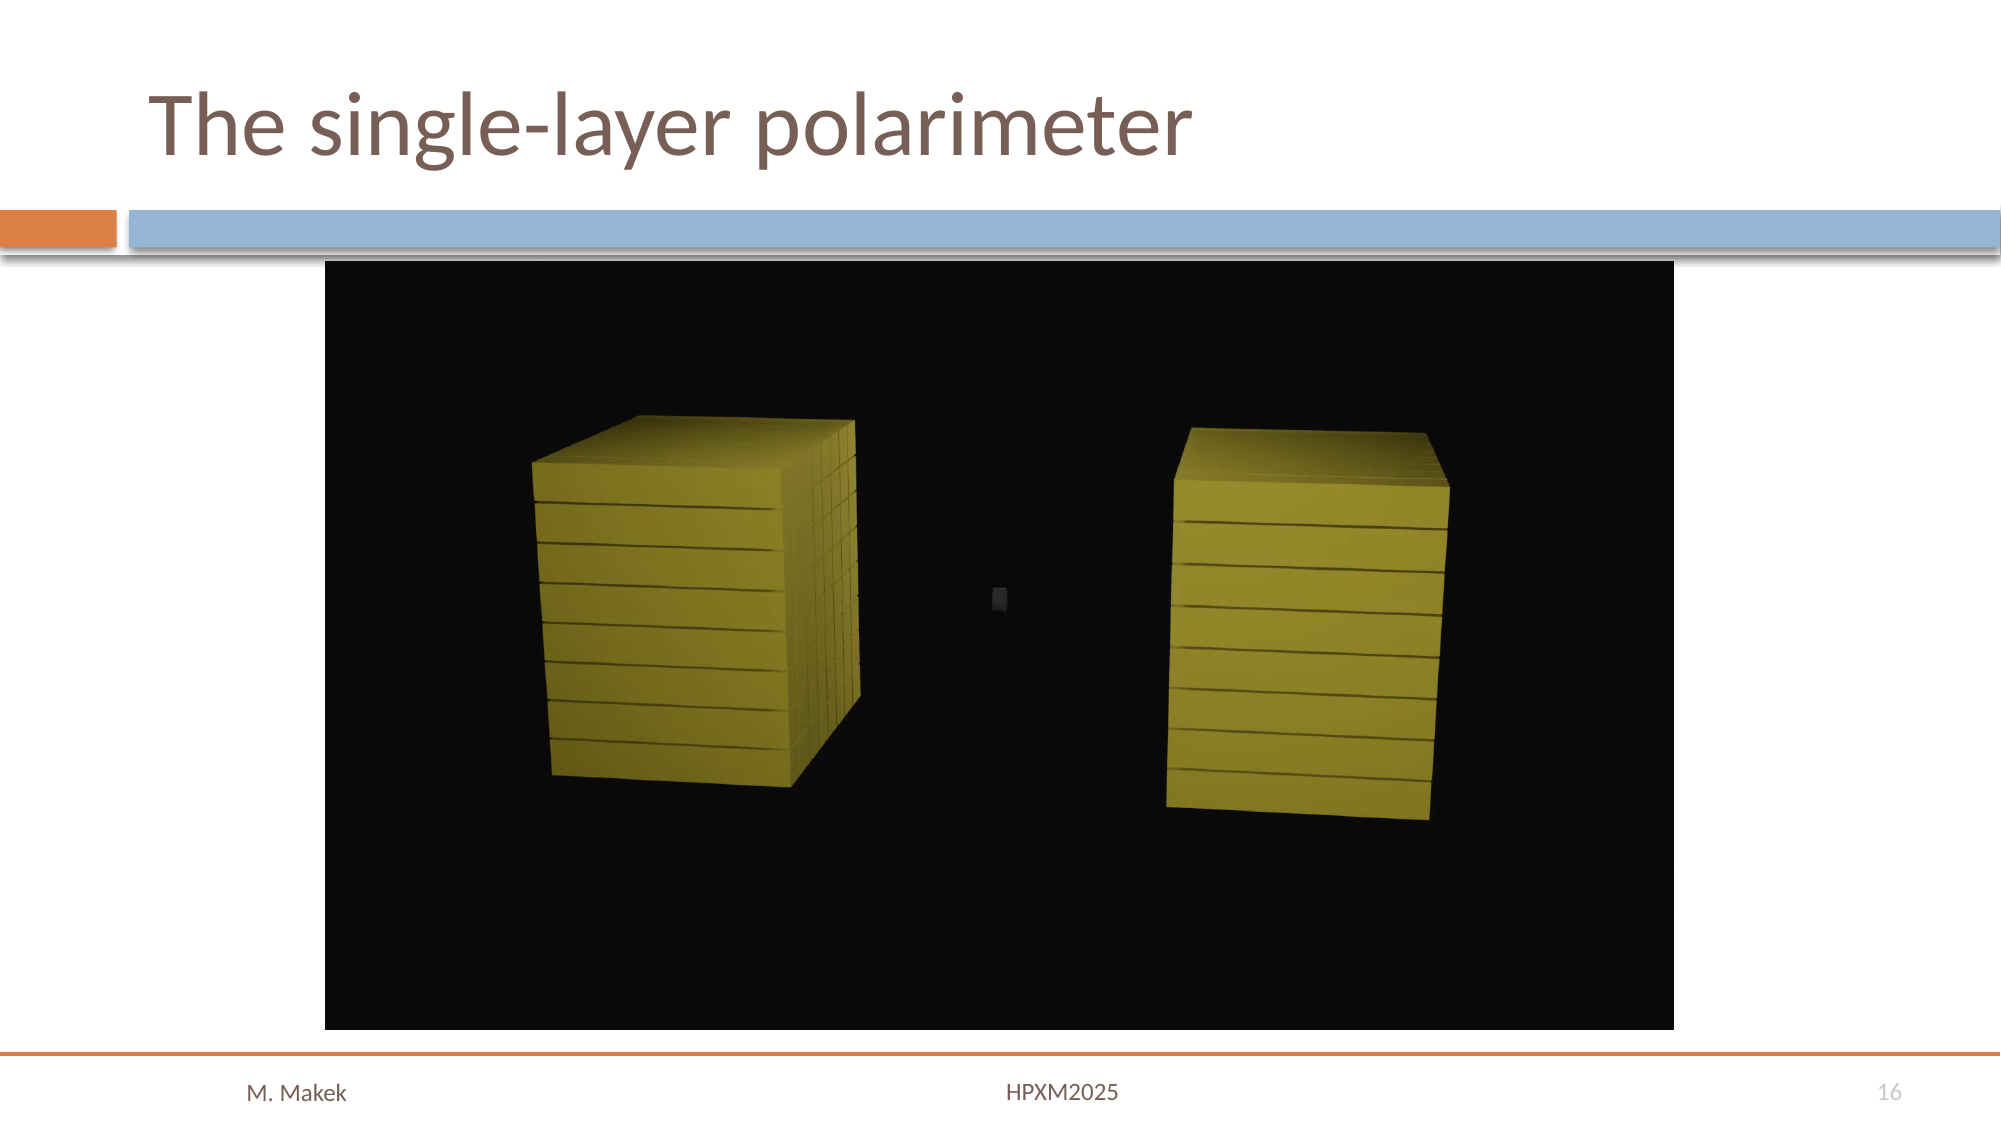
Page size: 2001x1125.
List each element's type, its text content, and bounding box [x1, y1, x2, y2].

text_box M. Makek [53, 1061, 541, 1121]
footer HPXM2025 [614, 1060, 1512, 1121]
slide_number 16 [1629, 1060, 1918, 1121]
title The single-layer polarimeter [133, 37, 1918, 200]
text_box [324, 259, 1675, 1031]
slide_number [35, 1059, 386, 1120]
